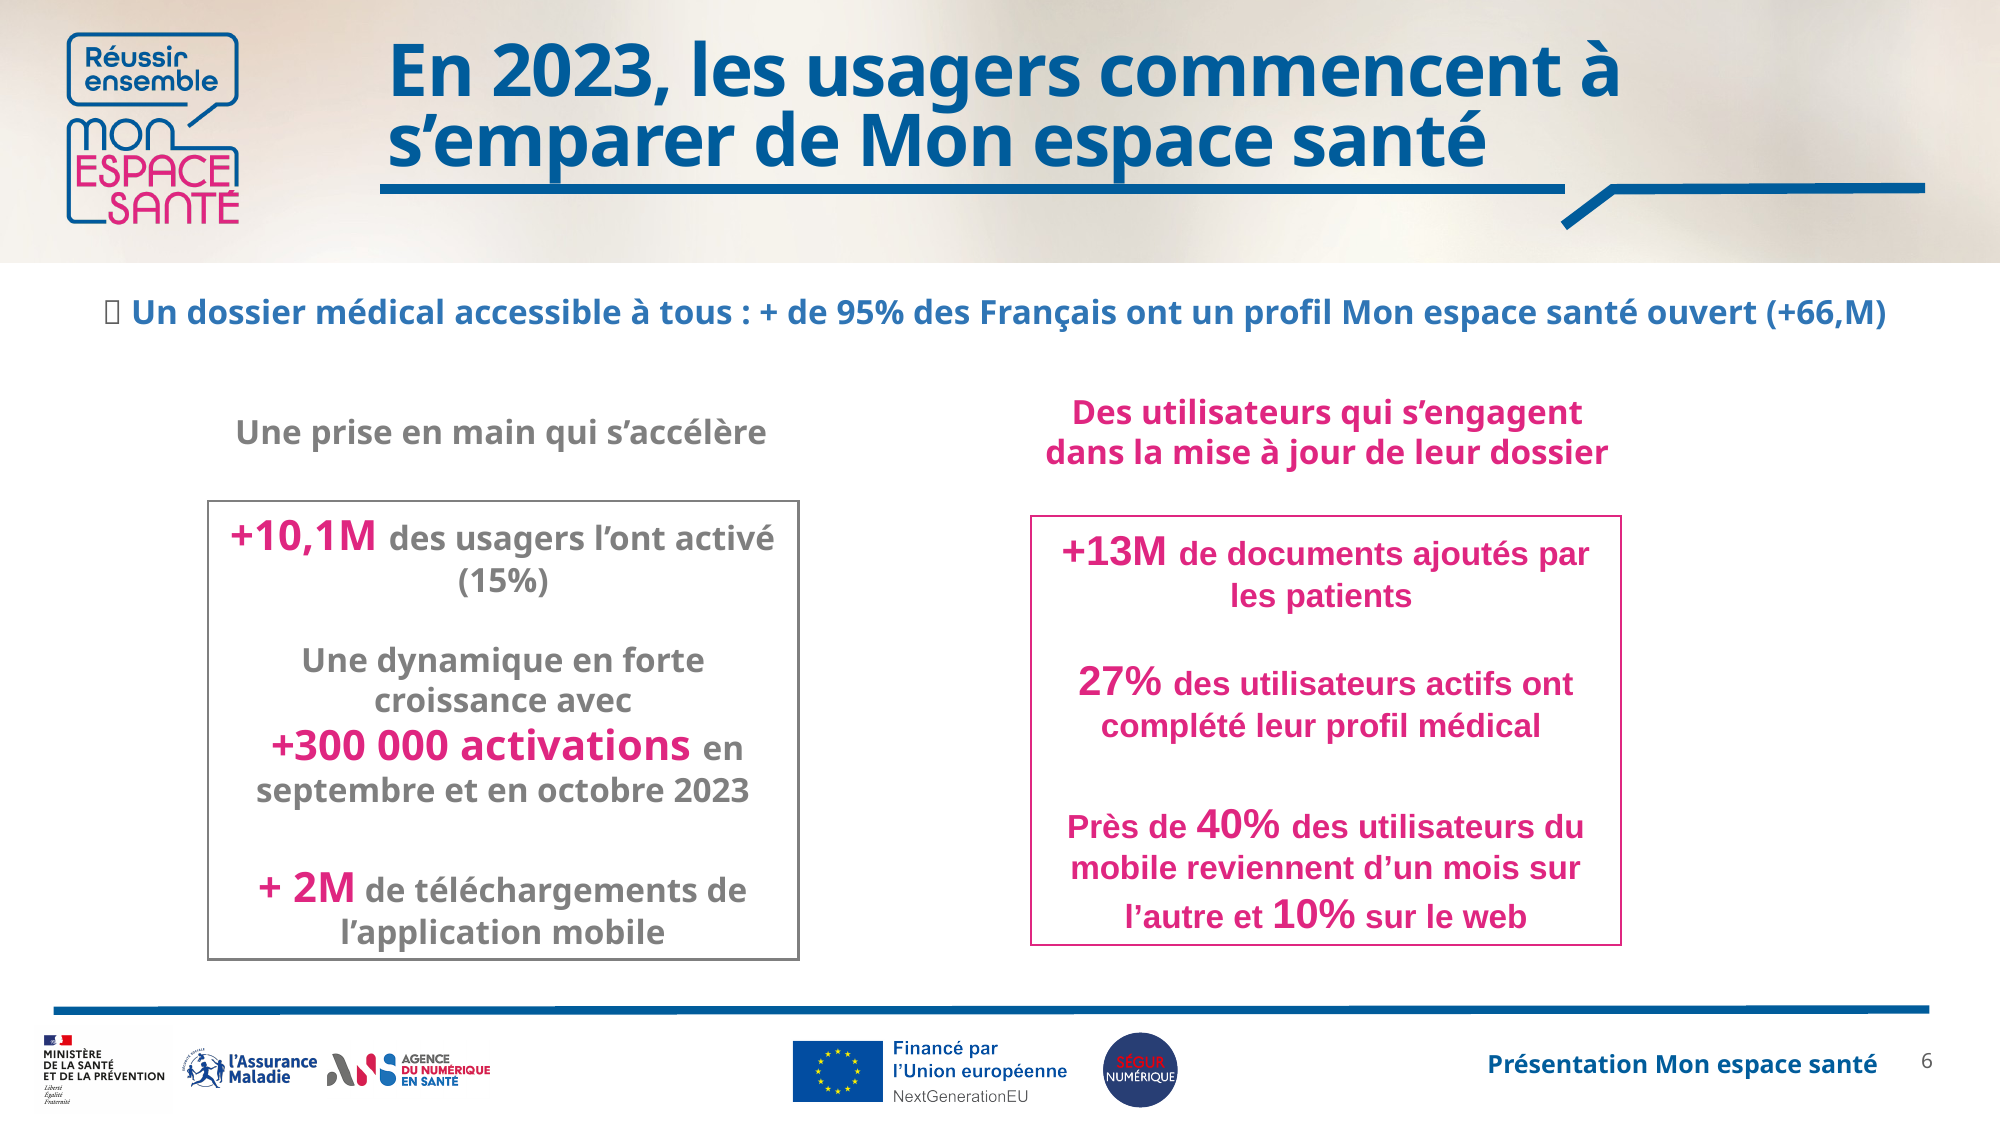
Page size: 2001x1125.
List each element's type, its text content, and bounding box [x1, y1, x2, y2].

title En 2023, les usagers commencent à s’emparer de Mon espace santé [378, 2, 1922, 190]
picture [1098, 1031, 1186, 1111]
text_box ✅ Un dossier médical accessible à tous : + de 95% des Français ont un profil Mon espace santé ouvert (+66,M) [0, 282, 2000, 340]
text_box Des utilisateurs qui s’engagent dans la mise à jour de leur dossier [1030, 383, 1625, 480]
text_box +10,1M des usagers l’ont activé (15%) Une dynamique en forte croissance avec +300 000 activations en septembre et en octobre 2023 + 2M de téléchargements de l’application mobile [207, 500, 799, 960]
picture [182, 1048, 317, 1088]
picture [0, 0, 2000, 263]
text_box Une prise en main qui s’accélère [204, 403, 799, 460]
picture [327, 1040, 490, 1099]
picture [34, 1025, 173, 1114]
text_box +13M de documents ajoutés par les patients 27% des utilisateurs actifs ont complété leur profil médical Près de 40% des utilisateurs du mobile reviennent d’un mois sur l’autre et 10% sur le web [1030, 515, 1622, 945]
picture [786, 1031, 1095, 1110]
slide_number 5 [1906, 1040, 1984, 1081]
